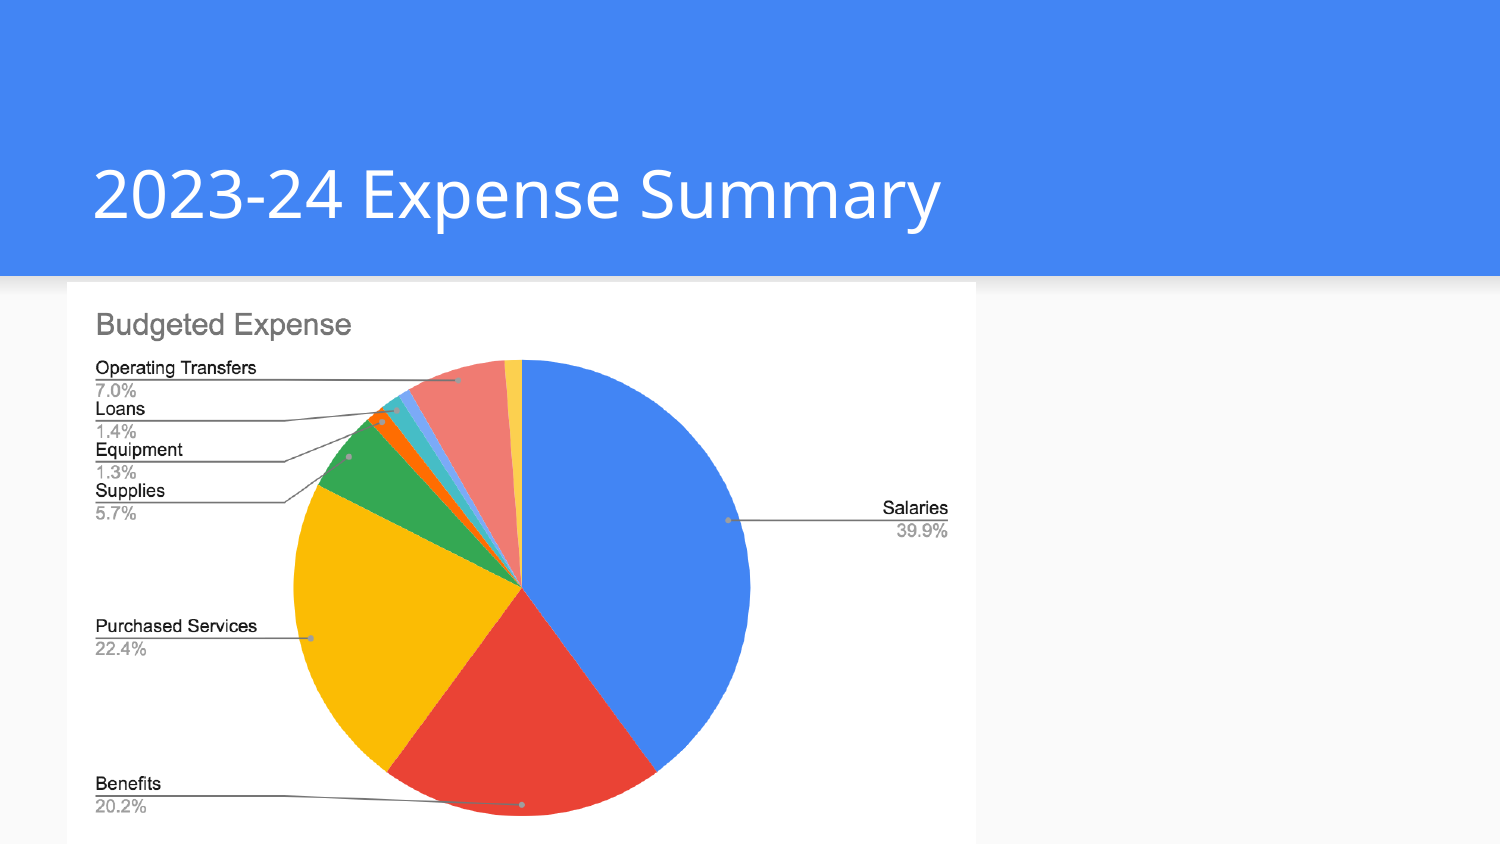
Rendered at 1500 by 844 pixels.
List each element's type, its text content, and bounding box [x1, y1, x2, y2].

picture [67, 282, 976, 844]
title 2023-24 Expense Summary [77, 121, 1427, 248]
